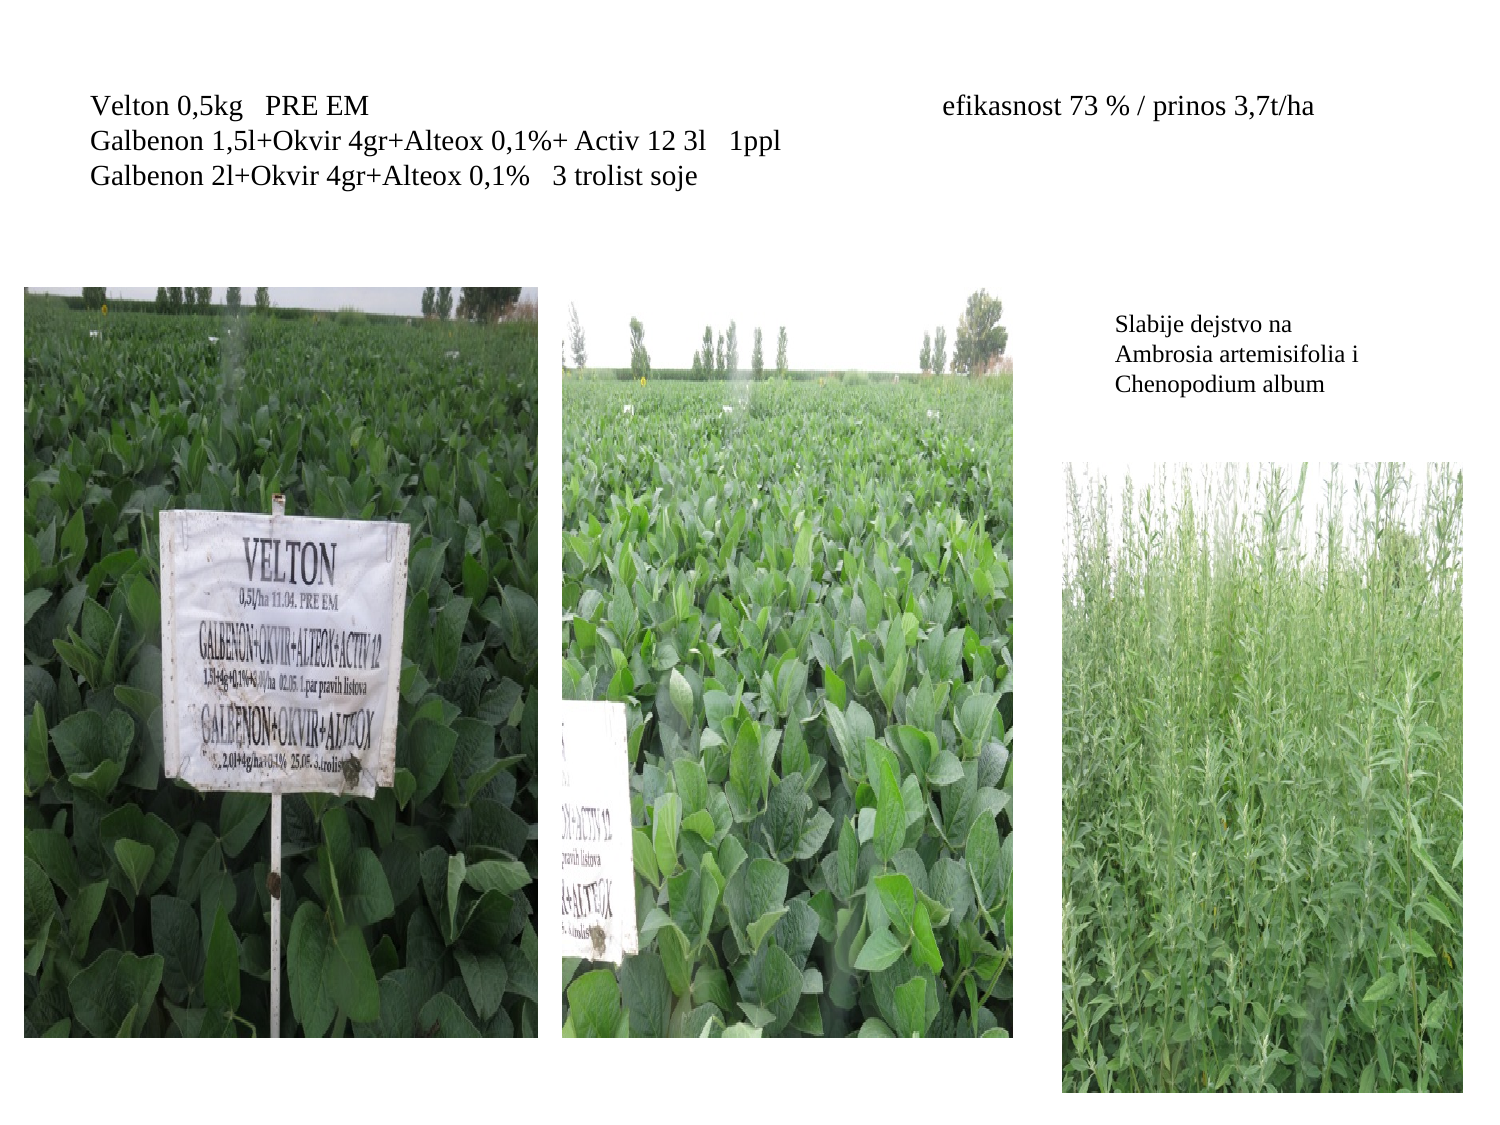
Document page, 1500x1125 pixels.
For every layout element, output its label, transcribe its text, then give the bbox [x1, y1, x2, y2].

picture [1062, 462, 1463, 1093]
picture [24, 287, 538, 1038]
title Velton 0,5kg PRE EM efikasnost 73 % / prinos 3,7t/ha Galbenon 1,5l+Okvir 4gr+Alteox 0,1%+ Activ 12 3l 1ppl Galbenon 2l+Okvir 4gr+Alteox 0,1% 3 trolist soje [75, 45, 1425, 233]
text_box Slabije dejstvo na Ambrosia artemisifolia i Chenopodium album [1099, 299, 1400, 405]
picture [562, 287, 1013, 1038]
